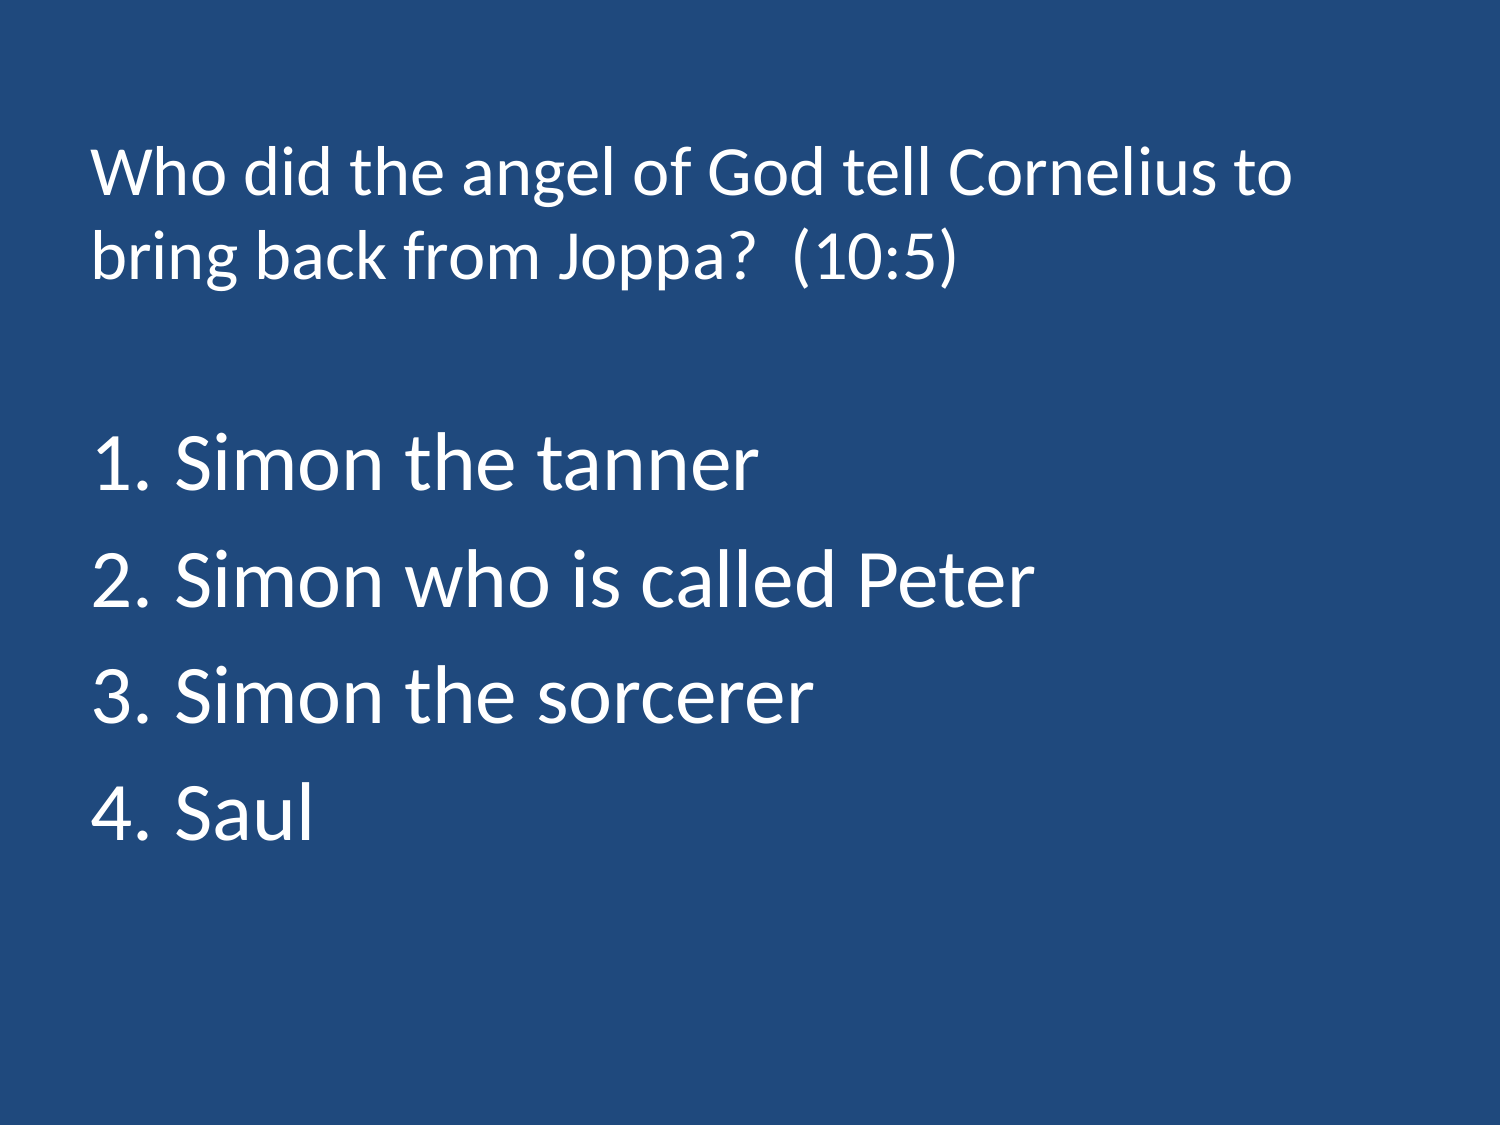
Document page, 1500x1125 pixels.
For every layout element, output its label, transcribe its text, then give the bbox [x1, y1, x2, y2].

list Simon the tanner Simon who is called Peter Simon the sorcerer Saul [75, 399, 1425, 1005]
title Who did the angel of God tell Cornelius to bring back from Joppa? (10:5) [75, 115, 1425, 304]
